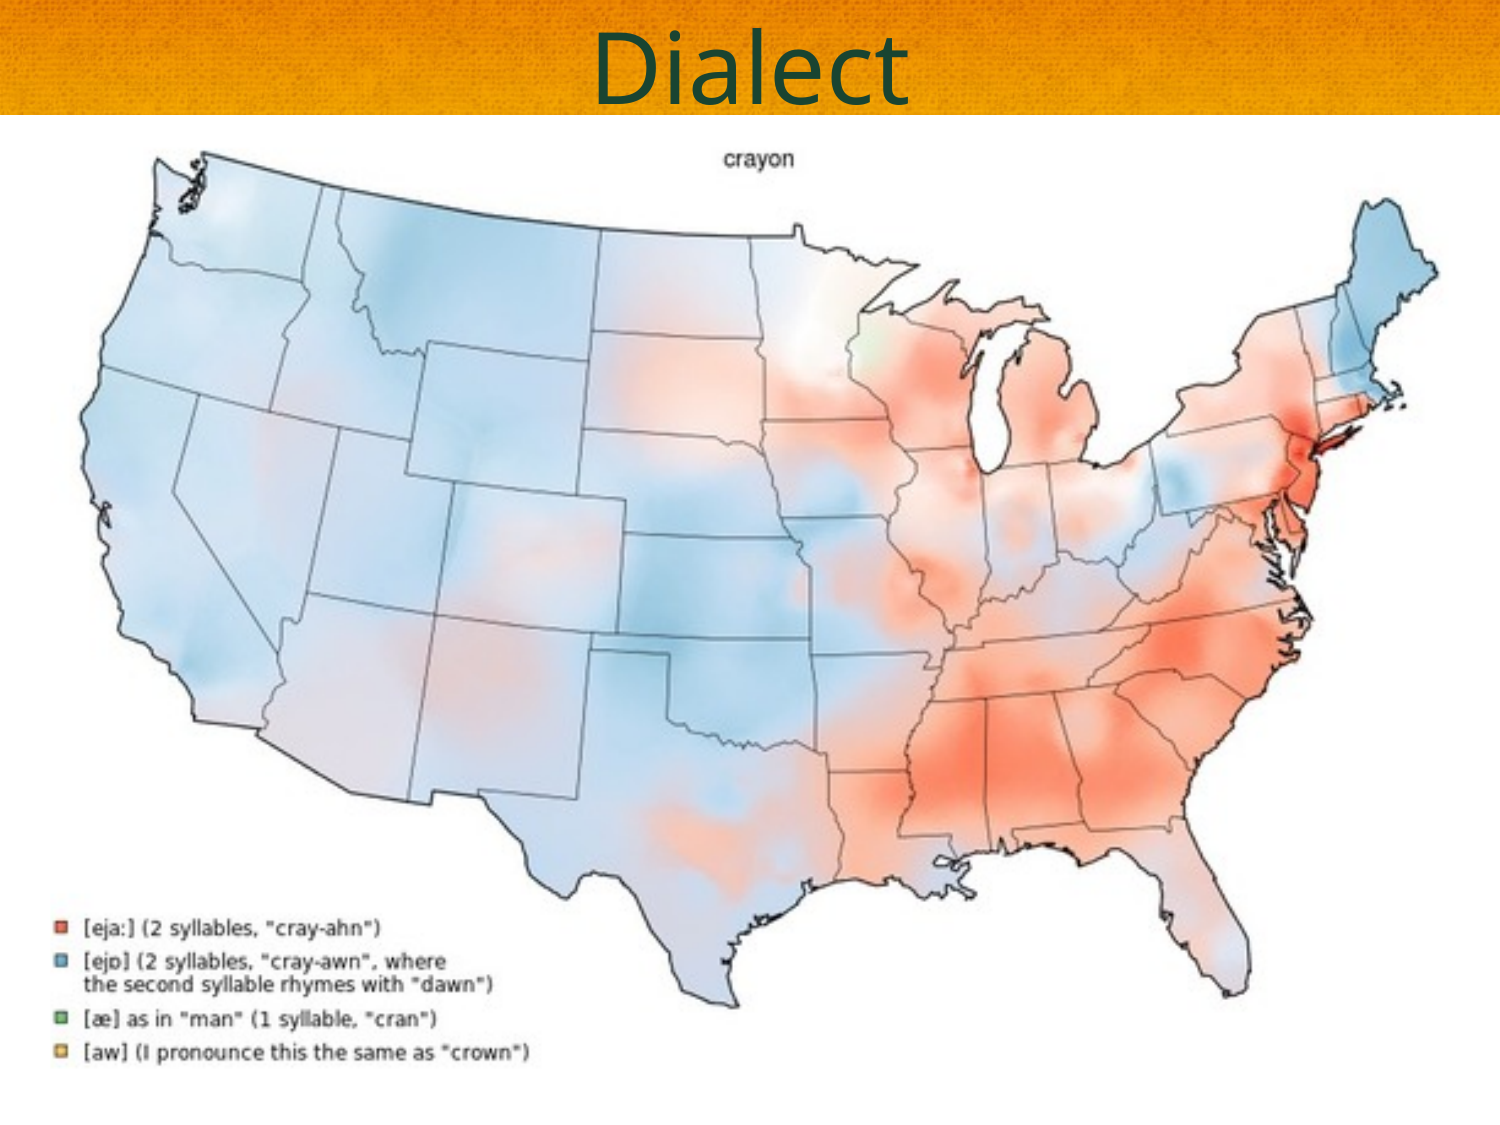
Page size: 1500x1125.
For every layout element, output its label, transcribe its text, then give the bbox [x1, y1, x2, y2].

picture [0, 0, 1500, 1125]
title Dialect [125, 13, 1375, 104]
